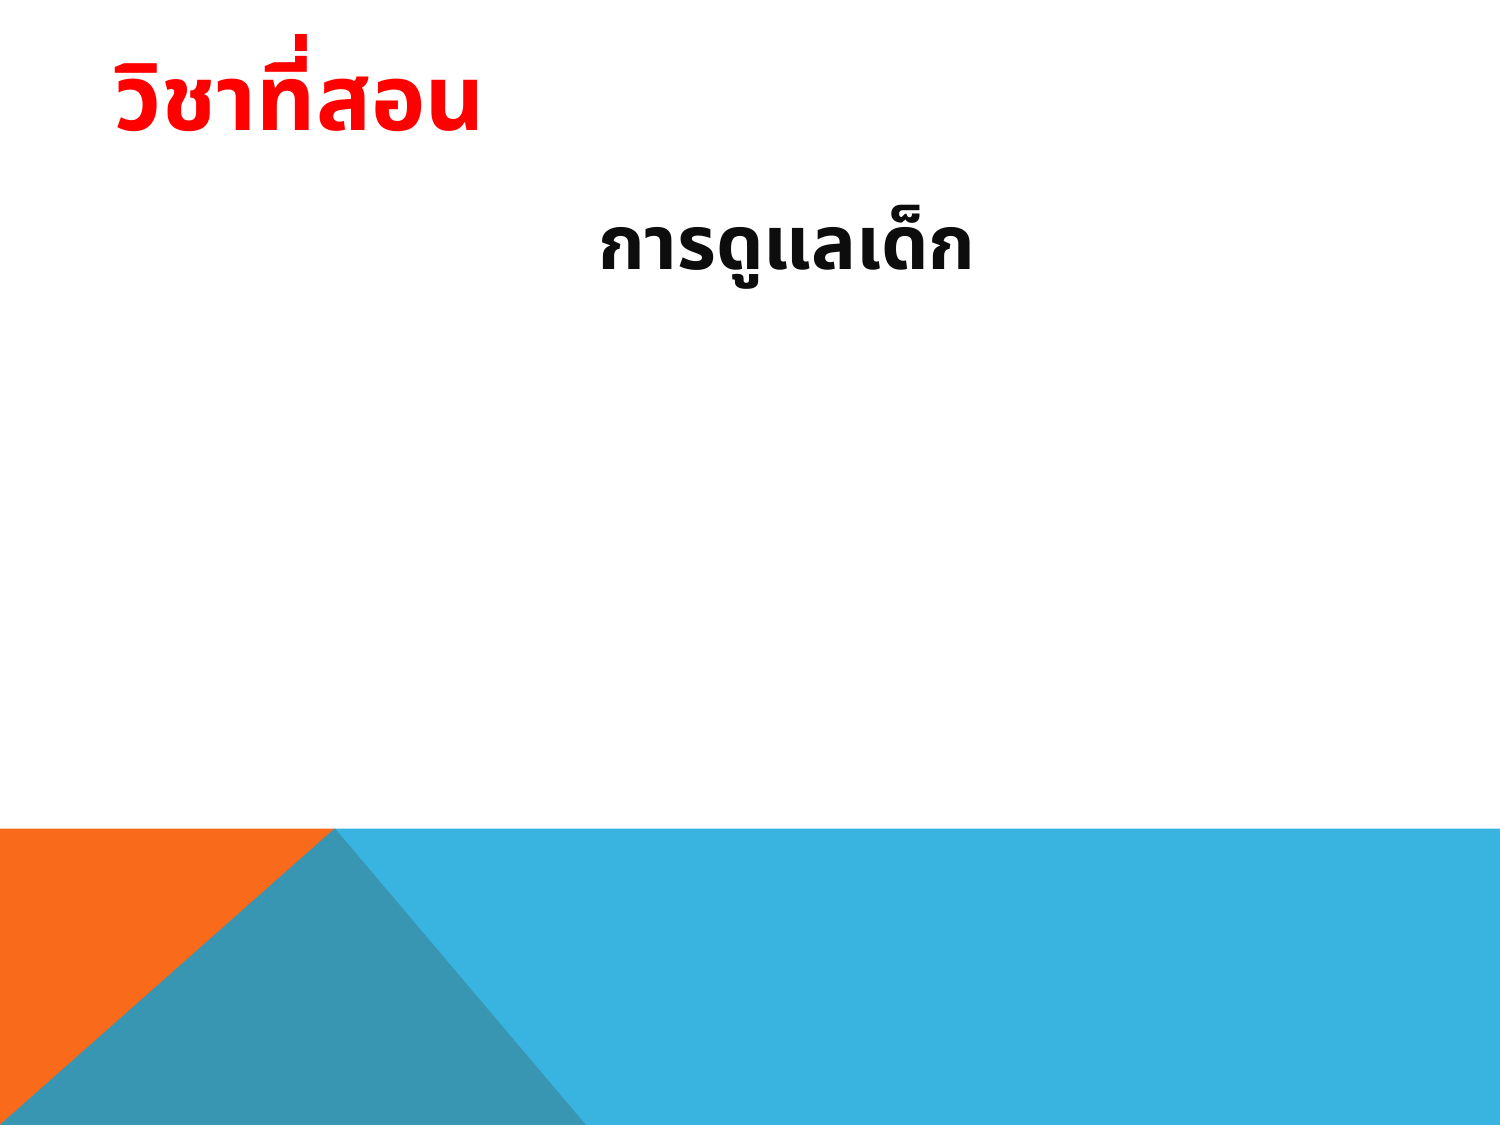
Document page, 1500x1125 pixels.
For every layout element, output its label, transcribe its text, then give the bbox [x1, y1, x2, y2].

list การดูแลเด็ก [73, 186, 1500, 930]
title วิชาที่สอน [99, 0, 1276, 186]
